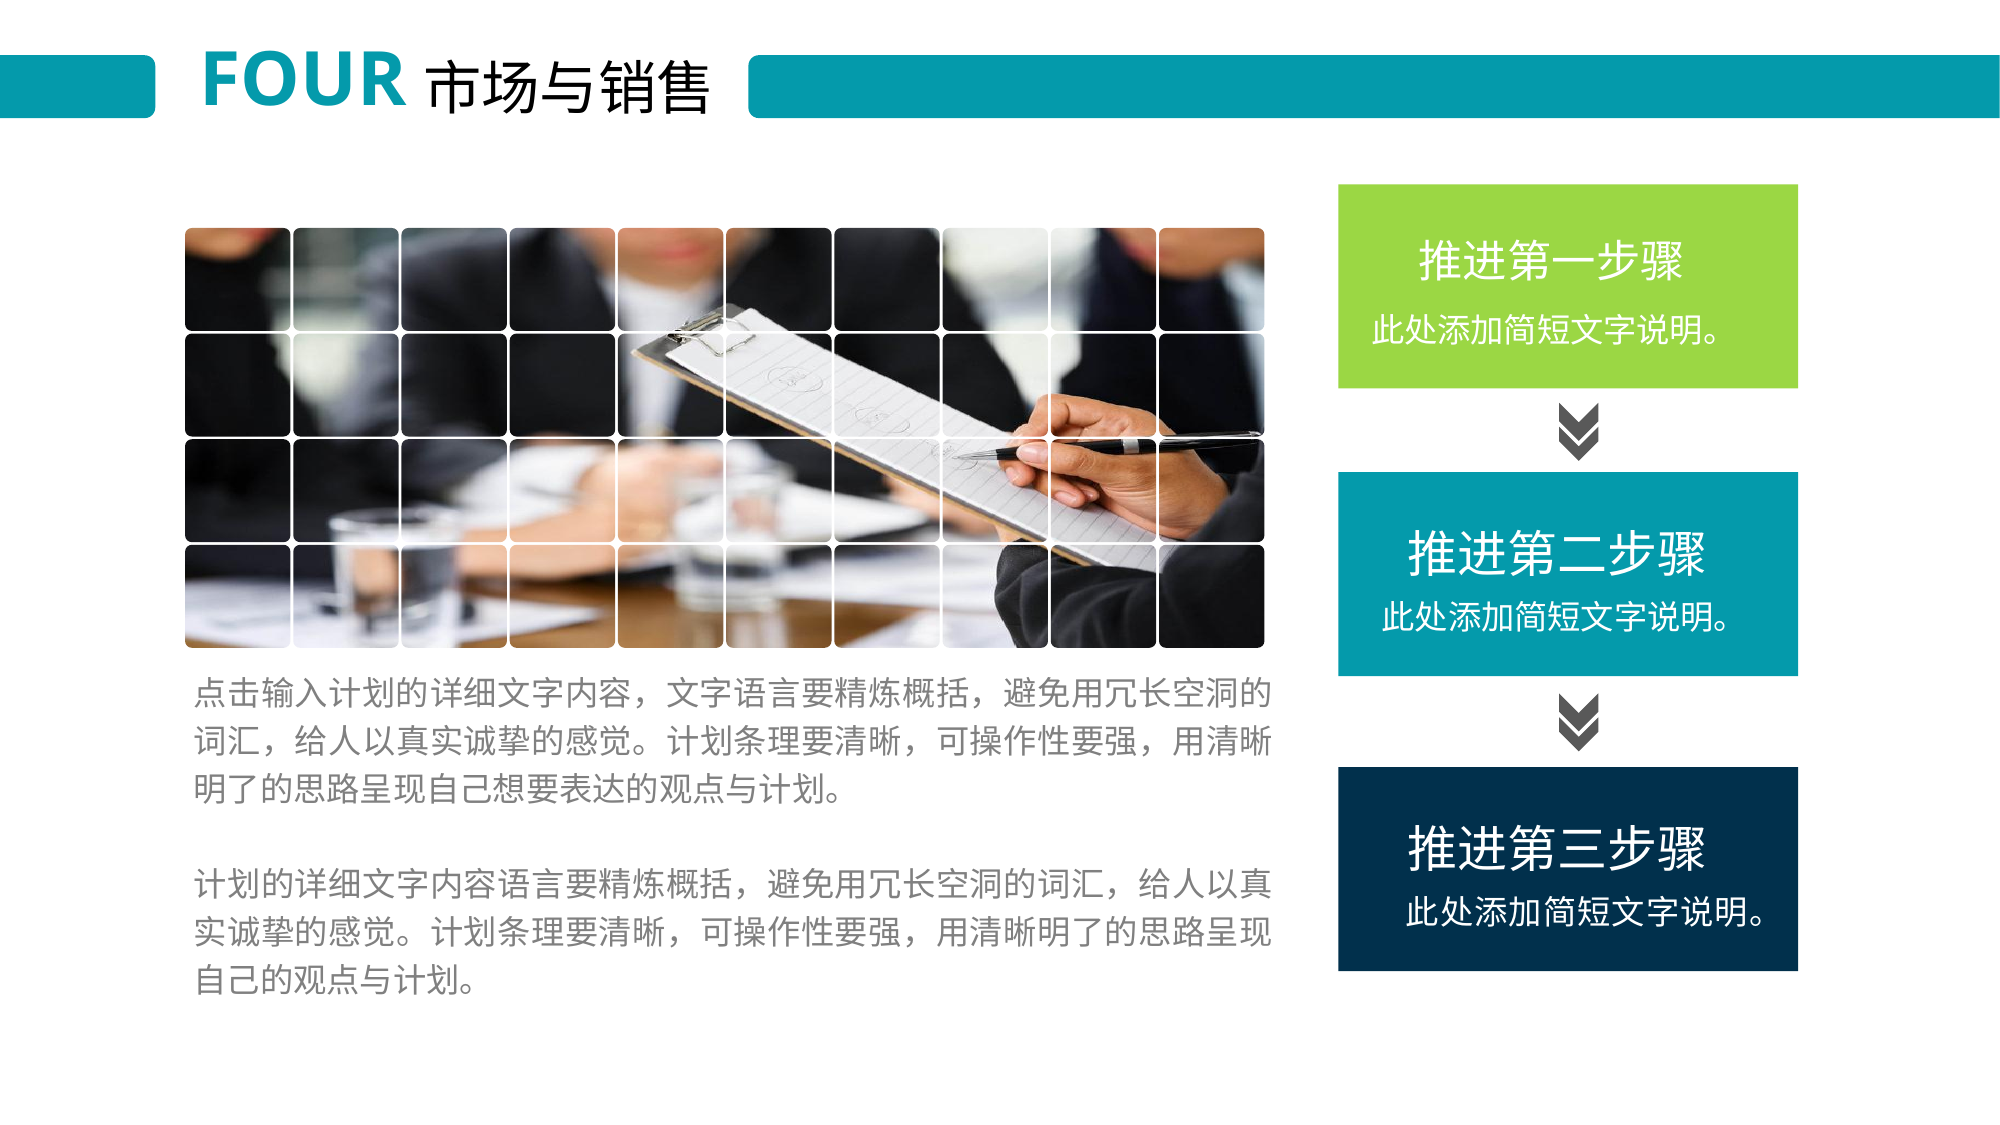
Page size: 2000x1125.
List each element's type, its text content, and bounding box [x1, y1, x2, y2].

text_box [726, 333, 832, 437]
text_box [509, 333, 616, 437]
text_box [1050, 544, 1157, 648]
text_box [834, 333, 940, 437]
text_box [1338, 471, 1799, 677]
text_box [1159, 439, 1265, 543]
text_box [617, 544, 724, 648]
text_box [1050, 333, 1157, 437]
text_box [942, 227, 1048, 331]
text_box [1159, 544, 1265, 648]
text_box [834, 439, 940, 543]
text_box [834, 227, 940, 331]
text_box [509, 439, 616, 543]
text_box [942, 544, 1048, 648]
text_box [0, 55, 156, 119]
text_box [1338, 184, 1799, 389]
text_box [185, 333, 291, 437]
text_box [401, 544, 507, 648]
text_box [509, 227, 616, 331]
text_box [834, 544, 940, 648]
text_box 点击输入计划的详细文字内容，文字语言要精炼概括，避免用冗长空洞的词汇，给人以真实诚挚的感觉。计划条理要清晰，可操作性要强，用清晰明了的思路呈现自己想要表达的观点与计划。 计划的详细文字内容语言要精炼概括，避免用冗长空洞的词汇，给人以真实诚挚的感觉。计划条理要清晰，可操作性要强，用清晰明了的思路呈现自己的观点与计划。 [173, 653, 1293, 1010]
text_box [942, 439, 1048, 543]
text_box [1043, 55, 2000, 119]
text_box [401, 227, 507, 331]
text_box [293, 439, 399, 543]
text_box [1050, 227, 1157, 331]
text_box [617, 227, 724, 331]
text_box [401, 439, 507, 543]
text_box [1338, 766, 1799, 972]
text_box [1547, 692, 1610, 734]
text_box [293, 333, 399, 437]
text_box [1159, 333, 1265, 437]
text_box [184, 23, 1039, 130]
text_box [509, 544, 616, 648]
text_box [293, 227, 399, 331]
text_box [185, 544, 291, 648]
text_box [1547, 401, 1610, 443]
text_box [401, 333, 507, 437]
text_box [617, 333, 724, 437]
text_box [1050, 439, 1157, 543]
text_box [185, 227, 291, 331]
text_box [1159, 227, 1265, 331]
text_box [726, 439, 832, 543]
text_box [726, 227, 832, 331]
text_box [293, 544, 399, 648]
text_box [185, 439, 291, 543]
text_box [617, 439, 724, 543]
text_box [726, 544, 832, 648]
text_box [942, 333, 1048, 437]
